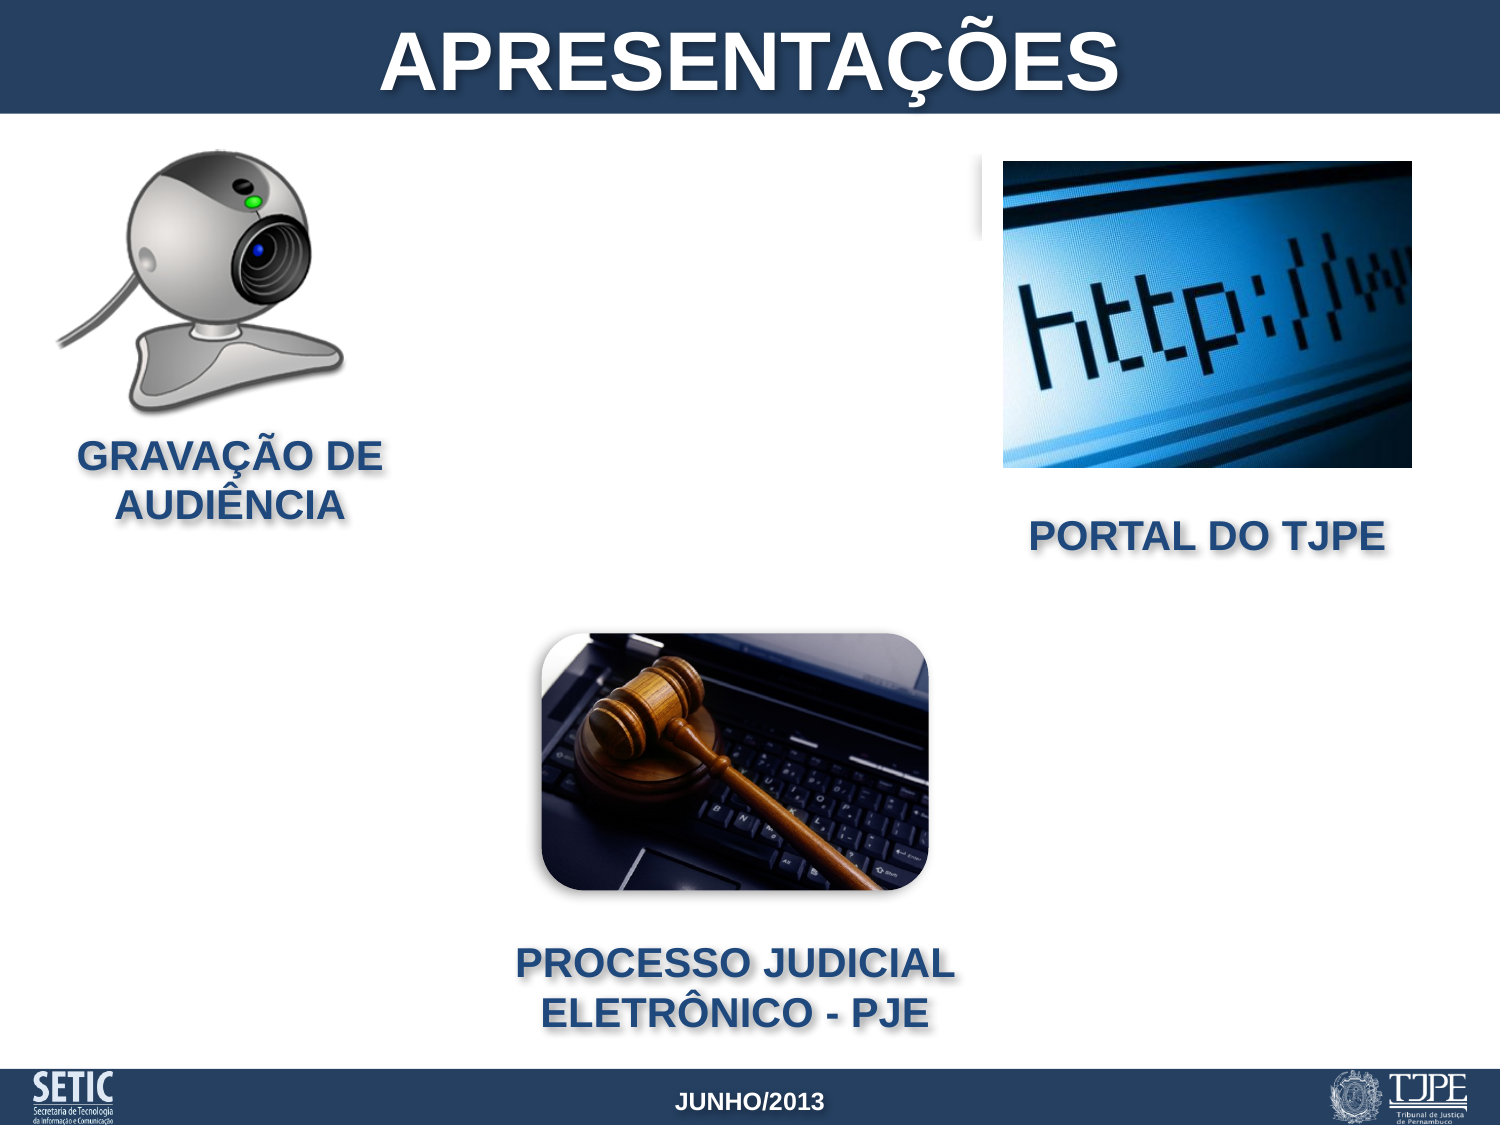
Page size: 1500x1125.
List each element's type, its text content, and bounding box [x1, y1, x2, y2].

text_box PORTAL DO TJPE [947, 500, 1468, 577]
picture [1329, 1070, 1467, 1124]
text_box PROCESSO JUDICIAL ELETRÔNICO - PJe [475, 928, 996, 1005]
picture [1002, 160, 1413, 469]
title GRAVAÇÃO DE AUDIÊNCIA [0, 420, 491, 497]
picture [41, 125, 361, 445]
picture [541, 633, 929, 891]
text_box apresentações [0, 0, 1500, 114]
